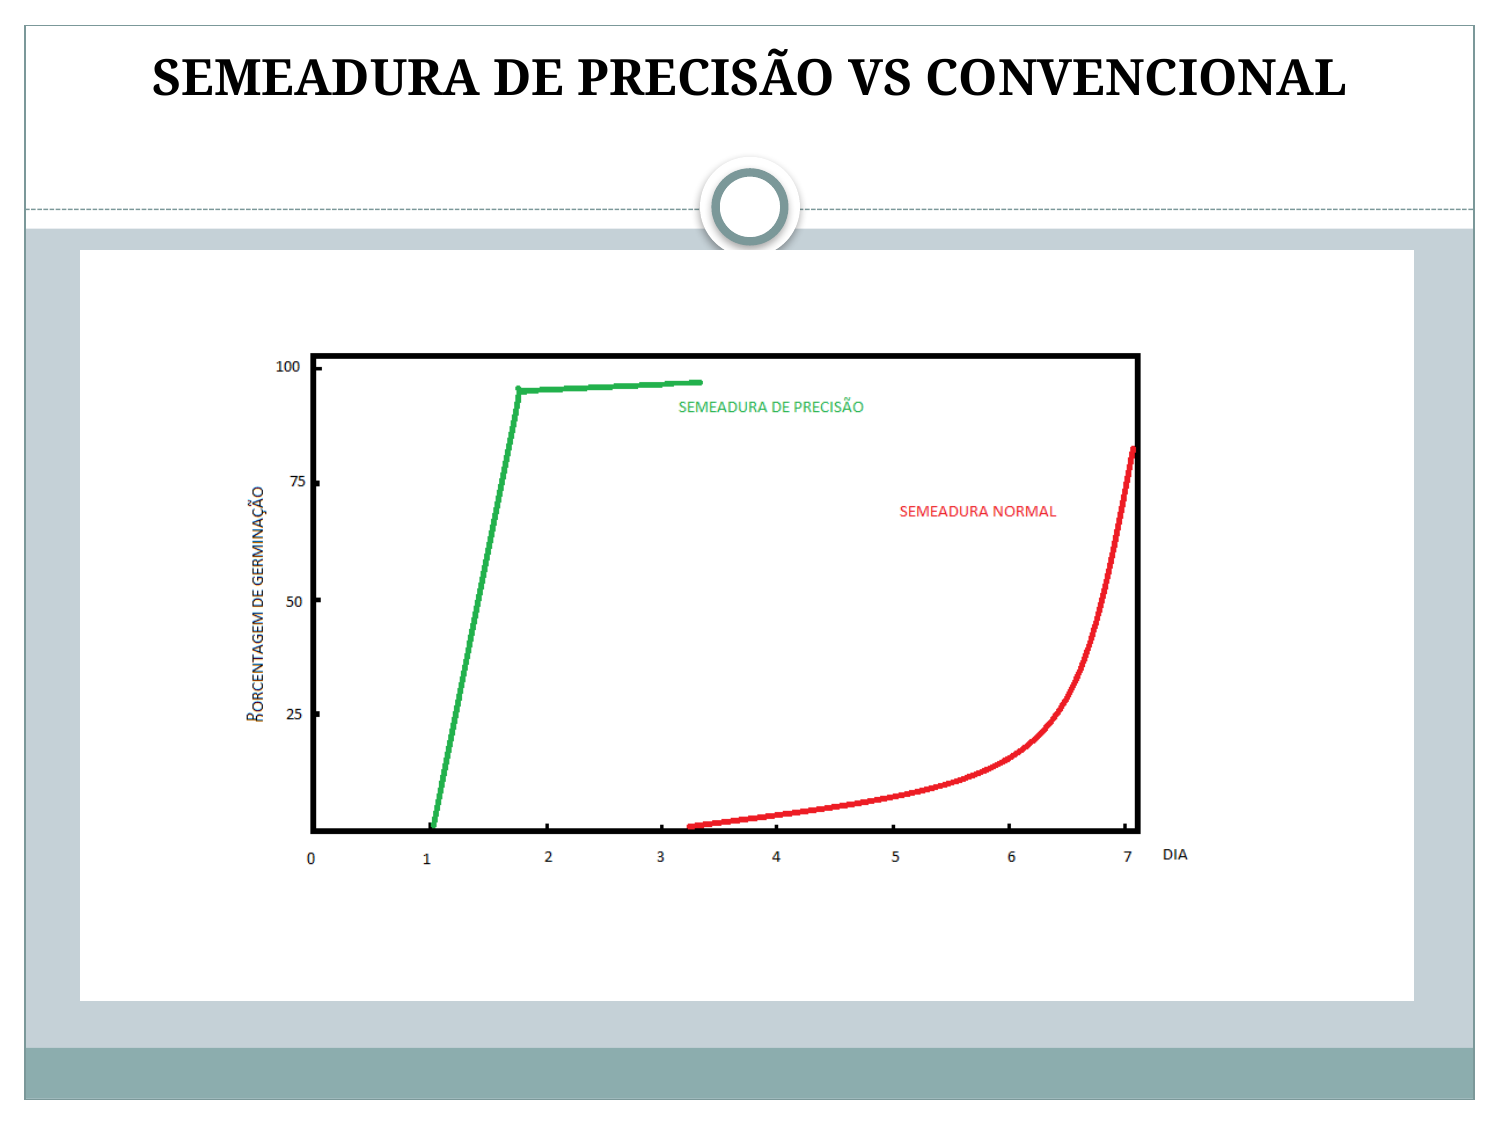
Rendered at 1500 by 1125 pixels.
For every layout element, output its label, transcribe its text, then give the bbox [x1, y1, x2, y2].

title SEMEADURA DE PRECISÃO VS CONVENCIONAL [49, 24, 1451, 113]
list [80, 250, 1414, 1001]
